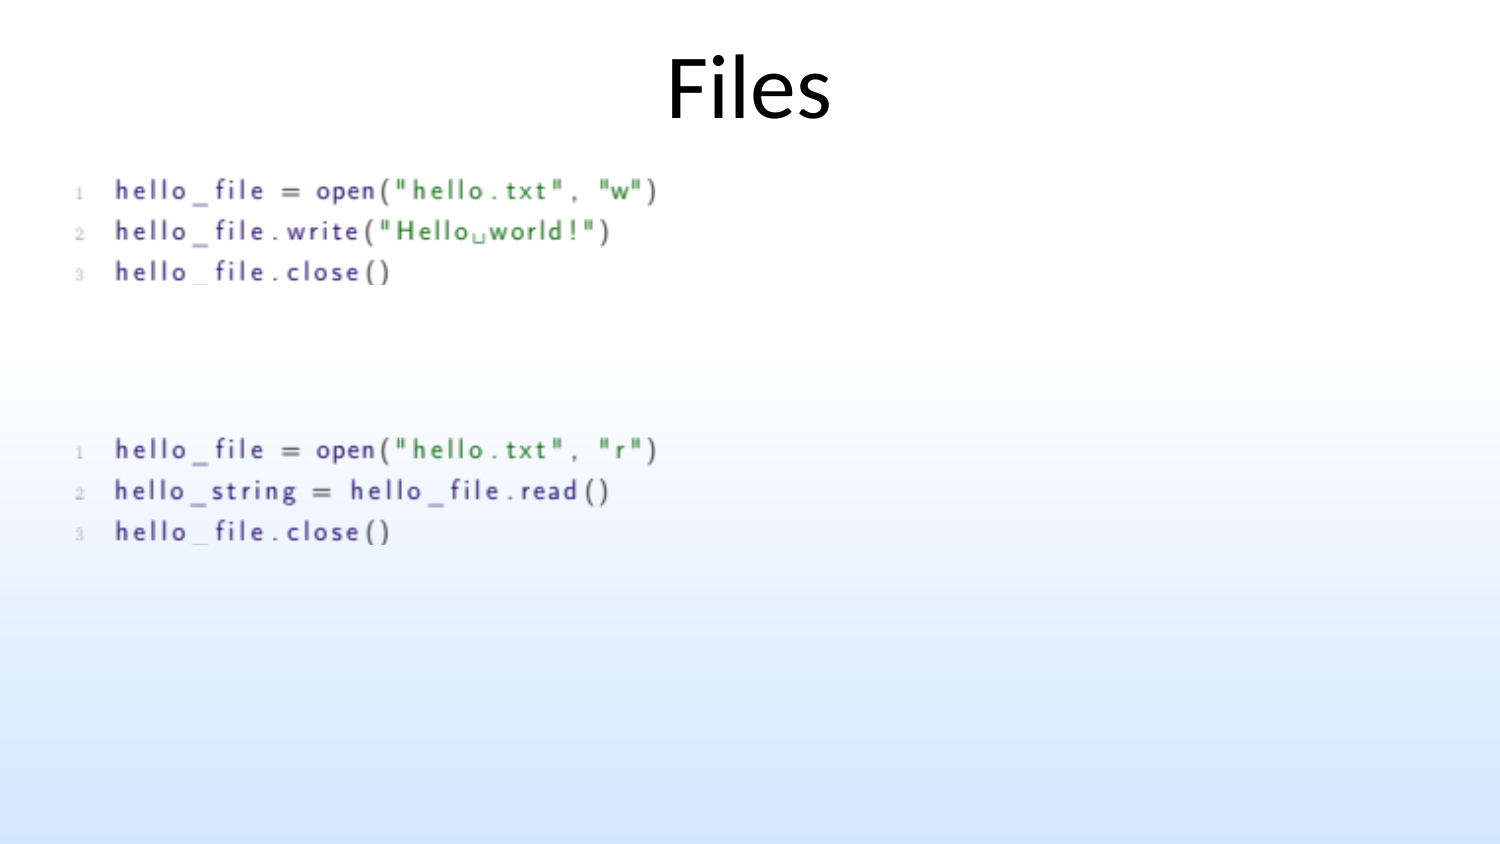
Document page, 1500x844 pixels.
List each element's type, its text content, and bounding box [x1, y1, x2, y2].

picture [74, 434, 656, 545]
title Files [75, 11, 1425, 152]
picture [74, 175, 656, 286]
